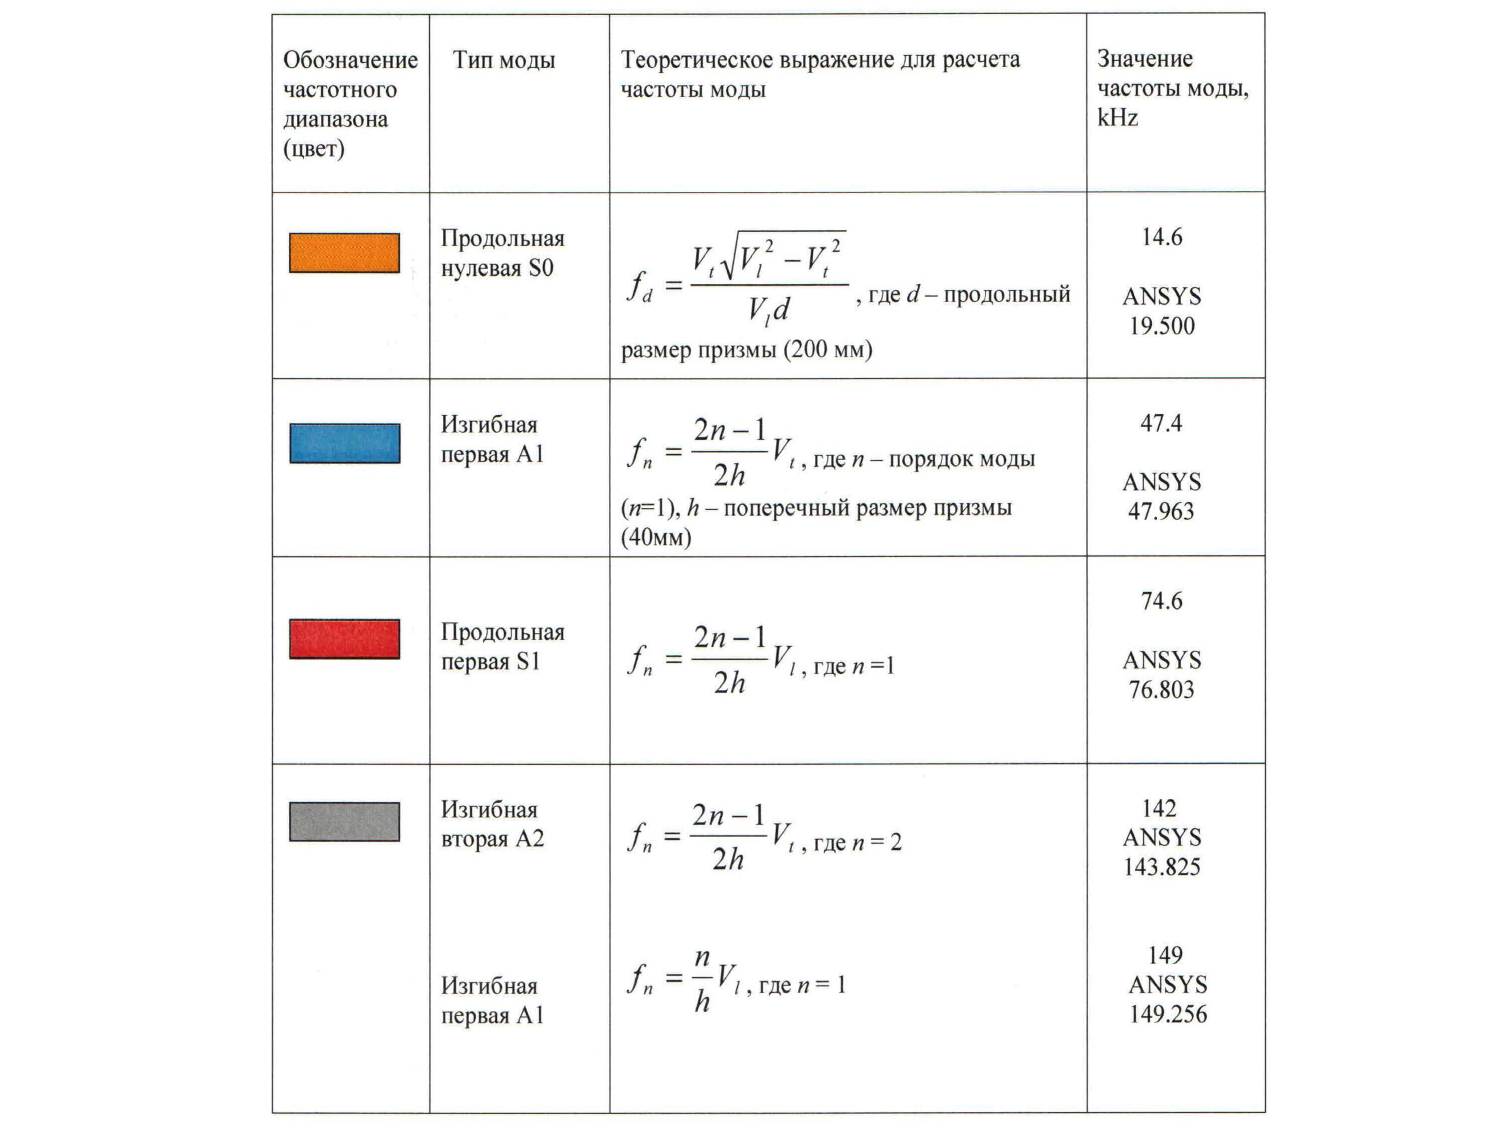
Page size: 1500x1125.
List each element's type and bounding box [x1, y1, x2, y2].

picture [241, 0, 1286, 1125]
